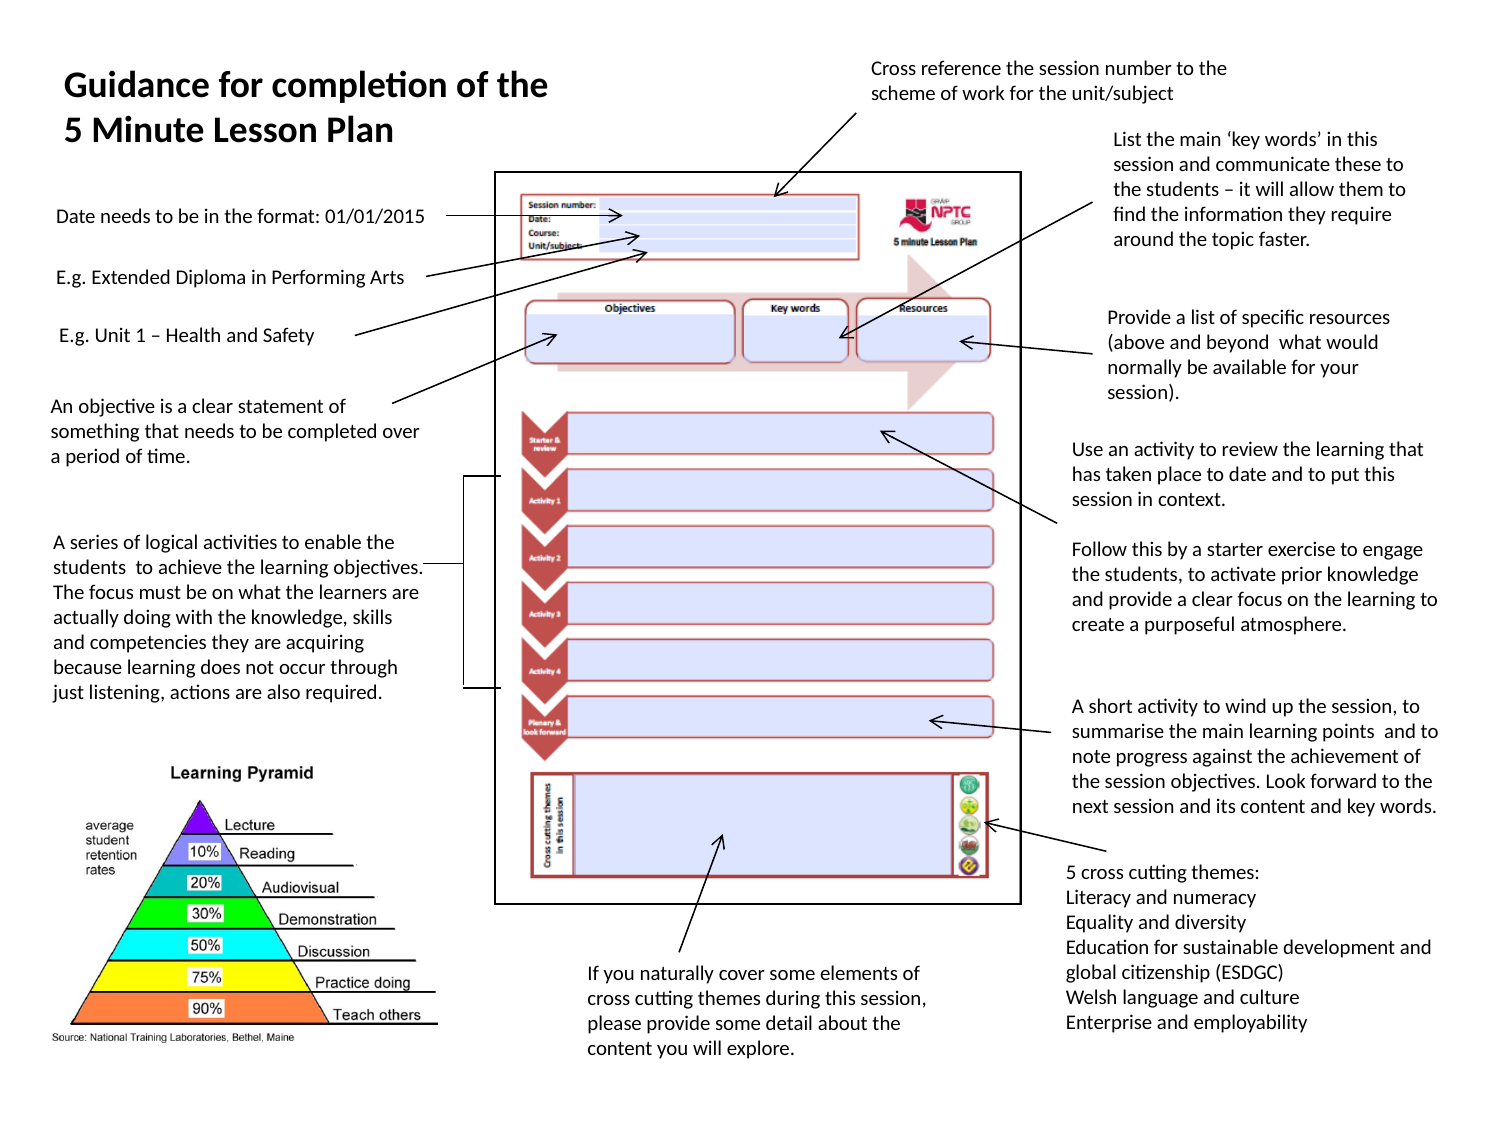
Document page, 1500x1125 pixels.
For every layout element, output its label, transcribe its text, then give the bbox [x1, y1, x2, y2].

text_box A series of logical activities to enable the students to achieve the learning objectives. The focus must be on what the learners are actually doing with the knowledge, skills and competencies they are acquiring because learning does not occur through just listening, actions are also required. [38, 521, 440, 711]
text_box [678, 833, 723, 953]
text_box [425, 235, 641, 250]
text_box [879, 430, 1058, 525]
text_box E.g. Extended Diploma in Performing Arts [41, 256, 349, 296]
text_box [928, 720, 1052, 733]
text_box Provide a list of specific resources (above and beyond what would normally be available for your session). [1092, 296, 1424, 403]
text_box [354, 251, 648, 336]
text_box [959, 345, 1093, 355]
text_box Use an activity to review the learning that has taken place to date and to put this session in context. Follow this by a starter exercise to engage the students, to activate prior knowledge and provide a clear focus on the learning to create a purposeful atmosphere. [1057, 403, 1459, 644]
text_box 5 cross cutting themes: Literacy and numeracy Equality and diversity Education for sustainable development and global citizenship (ESDGC) Welsh language and culture Enterprise and employability [1051, 851, 1500, 1066]
text_box E.g. Unit 1 – Health and Safety [44, 314, 386, 354]
text_box An objective is a clear statement of something that needs to be completed over a period of time. [35, 385, 438, 475]
text_box A short activity to wind up the session, to summarise the main learning points and to note progress against the achievement of the session objectives. Look forward to the next session and its content and key words. [1057, 685, 1459, 825]
text_box Guidance for completion of the 5 Minute Lesson Plan [48, 53, 708, 158]
text_box List the main ‘key words’ in this session and communicate these to the students – it will allow them to find the information they require around the topic faster. [1098, 118, 1430, 259]
picture [46, 757, 438, 1049]
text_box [838, 201, 1093, 339]
picture [495, 172, 1021, 904]
text_box Cross reference the session number to the scheme of work for the unit/subject [856, 47, 1294, 112]
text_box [773, 112, 857, 198]
text_box If you naturally cover some elements of cross cutting themes during this session, please provide some detail about the content you will explore. [572, 952, 975, 1067]
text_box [983, 822, 1107, 852]
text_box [391, 334, 558, 404]
text_box Date needs to be in the format: 01/01/2015 [41, 195, 464, 236]
